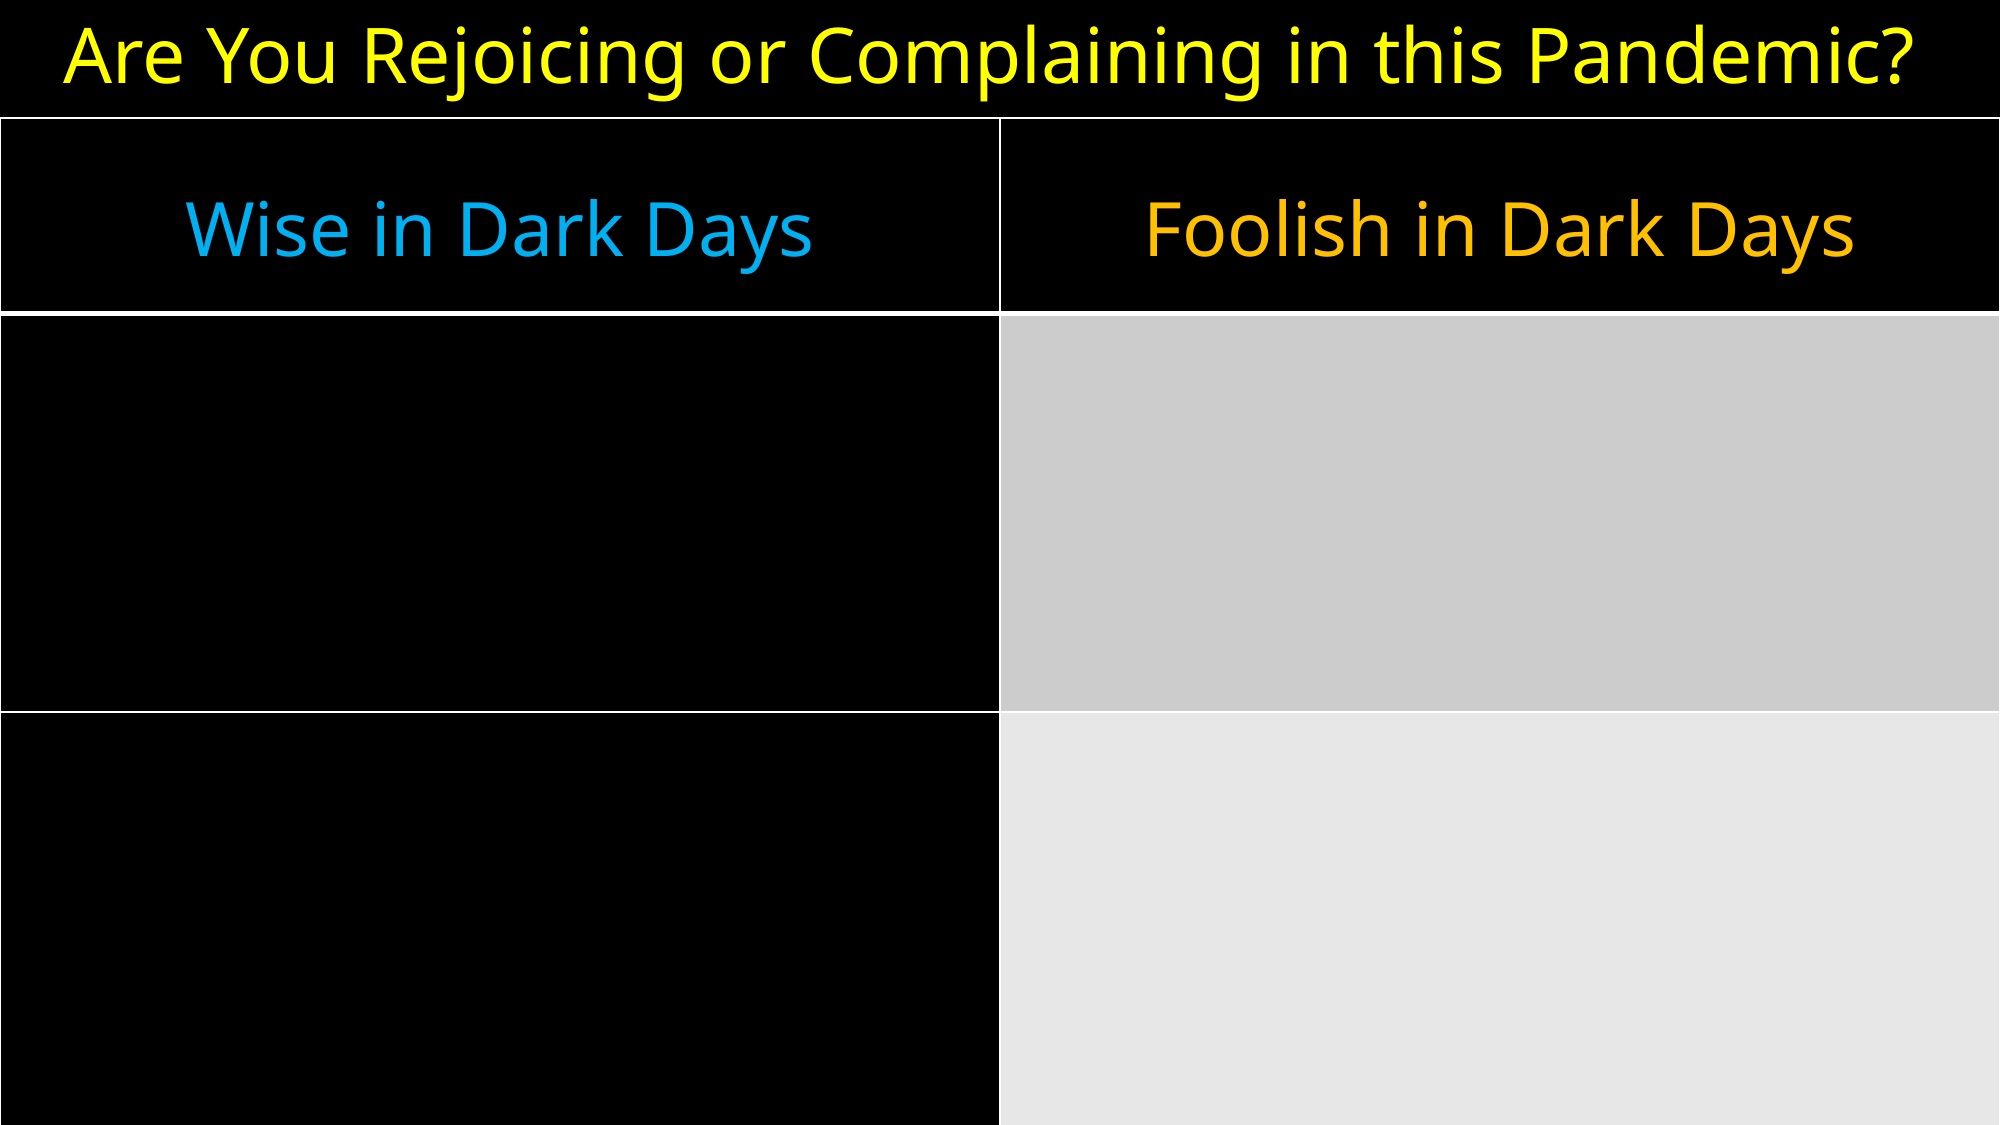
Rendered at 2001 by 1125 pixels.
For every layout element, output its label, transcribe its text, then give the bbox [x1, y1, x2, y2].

table_header Foolish in Dark Days [1001, 119, 1999, 311]
table_cell [1, 713, 999, 1125]
table_cell [1, 316, 999, 711]
table_cell [1001, 316, 1999, 711]
table_header Wise in Dark Days [1, 119, 999, 311]
table_cell [1001, 713, 1999, 1125]
title Are You Rejoicing or Complaining in this Pandemic? [0, 0, 2000, 117]
